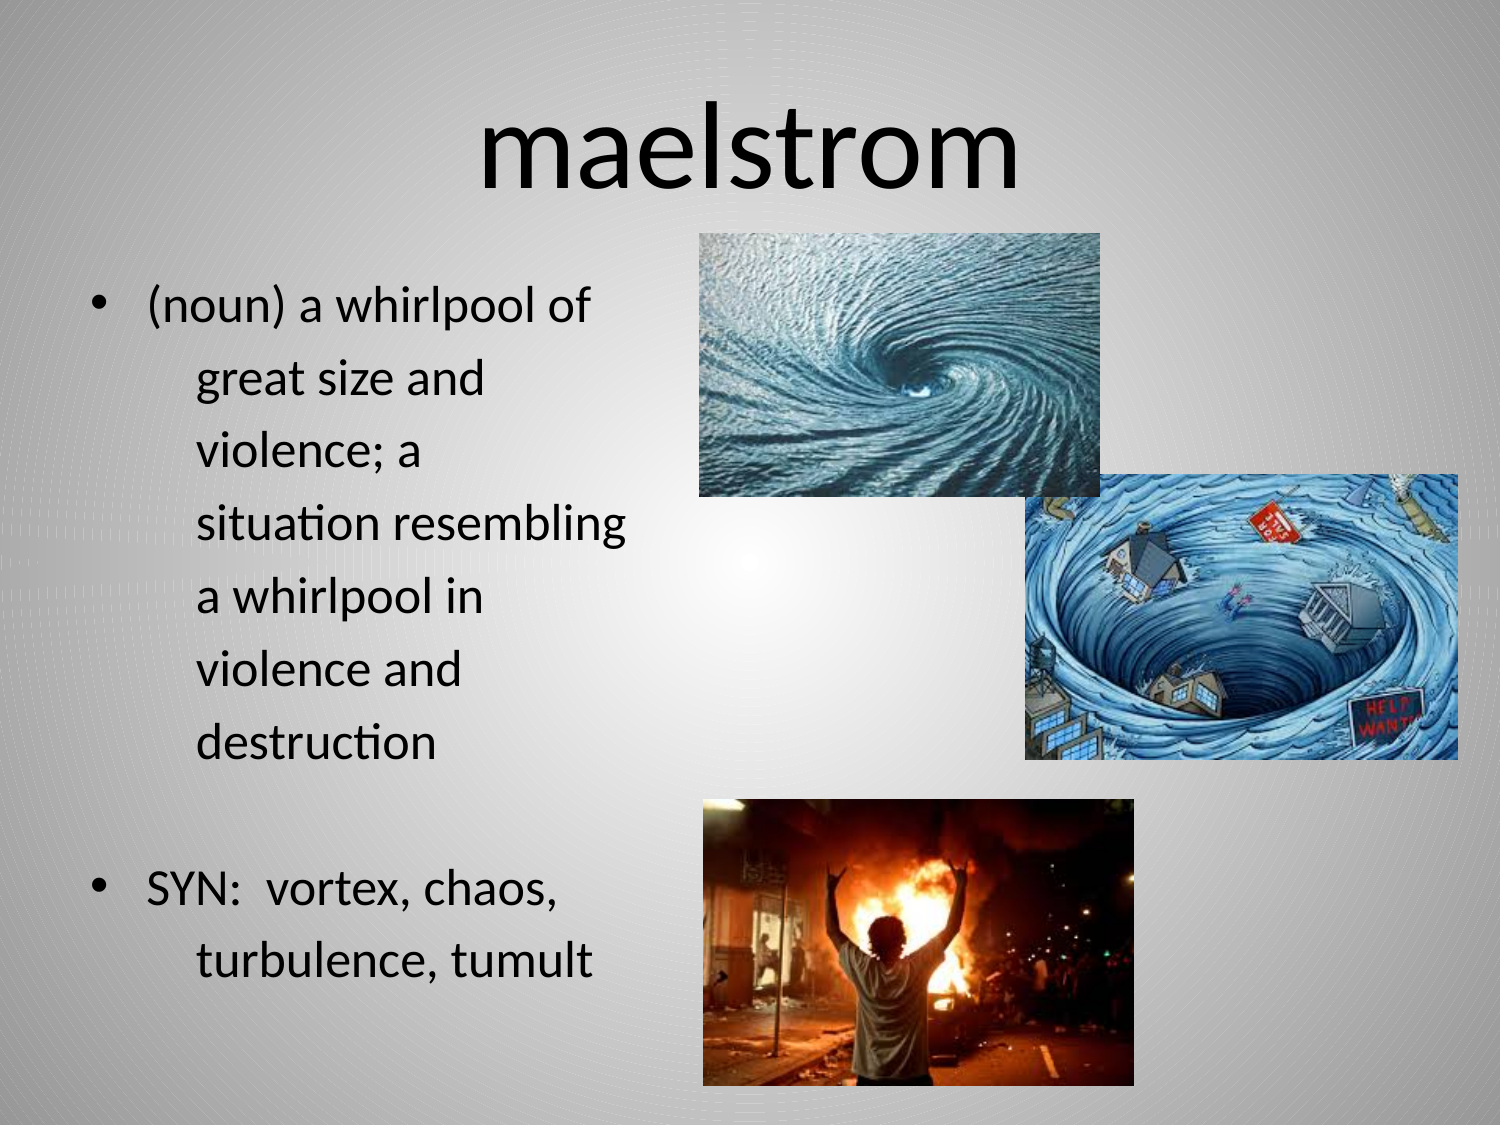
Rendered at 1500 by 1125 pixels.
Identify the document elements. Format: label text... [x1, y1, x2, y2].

title maelstrom [75, 45, 1425, 233]
picture [703, 799, 1134, 1087]
list (noun) a whirlpool of great size and violence; a situation resembling a whirlpool in violence and destruction SYN: vortex, chaos, turbulence, tumult [75, 262, 750, 1005]
picture [699, 233, 1459, 760]
